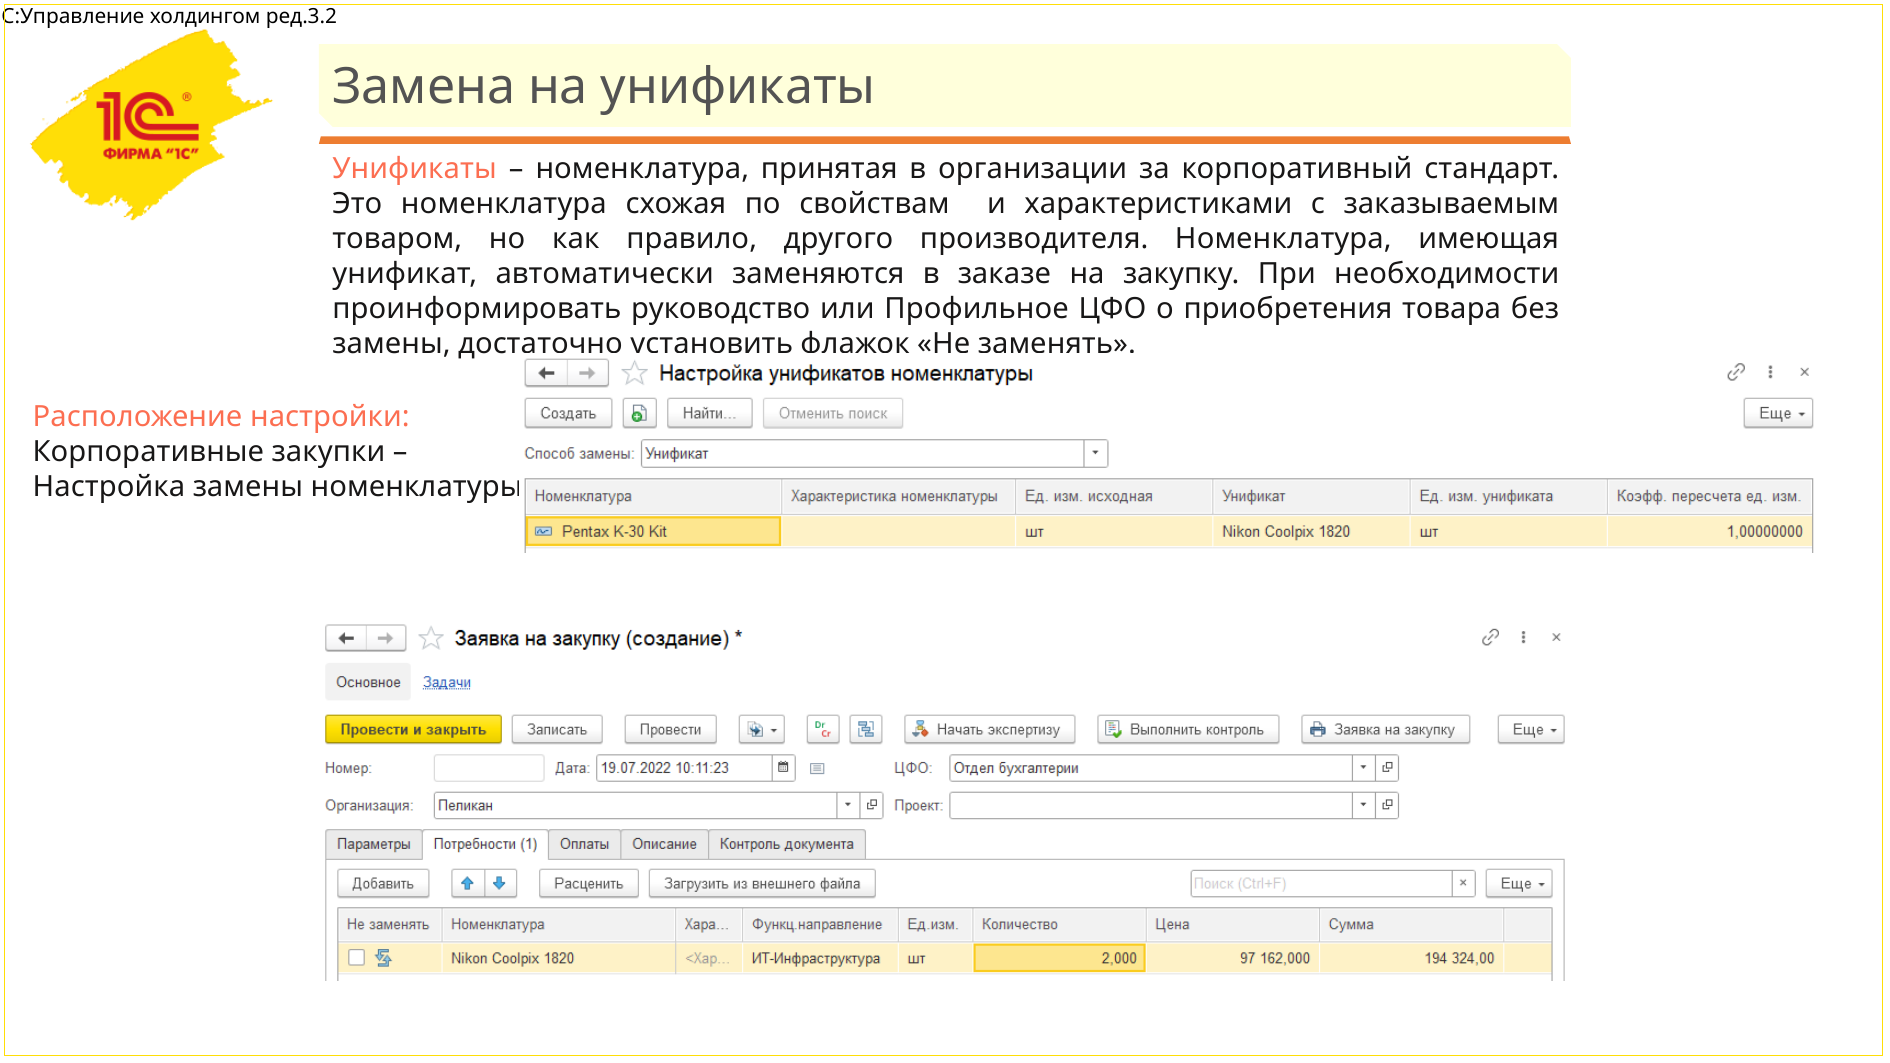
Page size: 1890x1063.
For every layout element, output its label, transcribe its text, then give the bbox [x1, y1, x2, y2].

text_box Расположение настройки: Корпоративные закупки – Настройка замены номенклатуры [18, 389, 519, 510]
text_box Унификаты – номенклатура, принятая в организации за корпоративный стандарт. Это номенклатура схожая по свойствам и характеристиками с заказываемым товаром, но как правило, другого производителя. Номенклатура, имеющая унификат, автоматически заменяются в заказе на закупку. При необходимости проинформировать руководство или Профильное ЦФО о приобретения товара без замены, достаточно установить флажок «Не заменять». [317, 141, 1575, 367]
picture [322, 619, 1568, 981]
picture [23, 24, 278, 225]
picture [519, 353, 1819, 553]
title Замена на унификаты [317, 52, 1570, 114]
